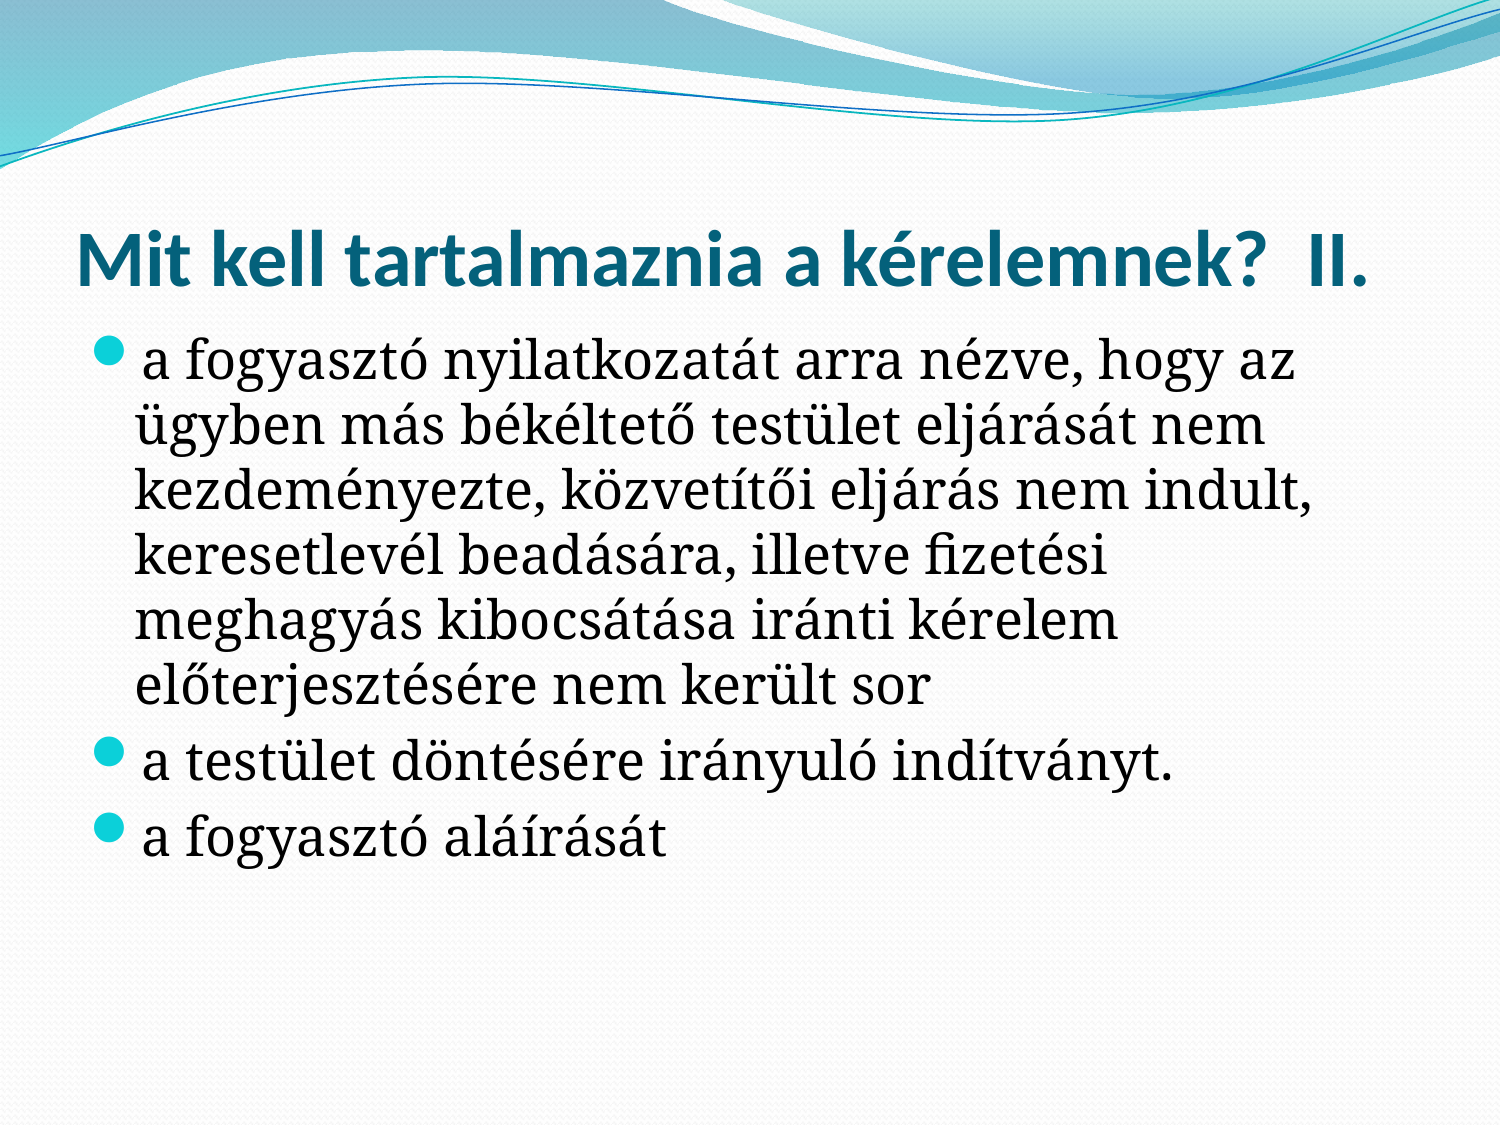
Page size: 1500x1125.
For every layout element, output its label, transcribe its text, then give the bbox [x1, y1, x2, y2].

list a fogyasztó nyilatkozatát arra nézve, hogy az ügyben más békéltető testület eljárását nem kezdeményezte, közvetítői eljárás nem indult, keresetlevél beadására, illetve fizetési meghagyás kibocsátása iránti kérelem előterjesztésére nem került sor a testület döntésére irányuló indítványt. a fogyasztó aláírását [75, 317, 1425, 1038]
title Mit kell tartalmaznia a kérelemnek? II. [75, 115, 1425, 303]
